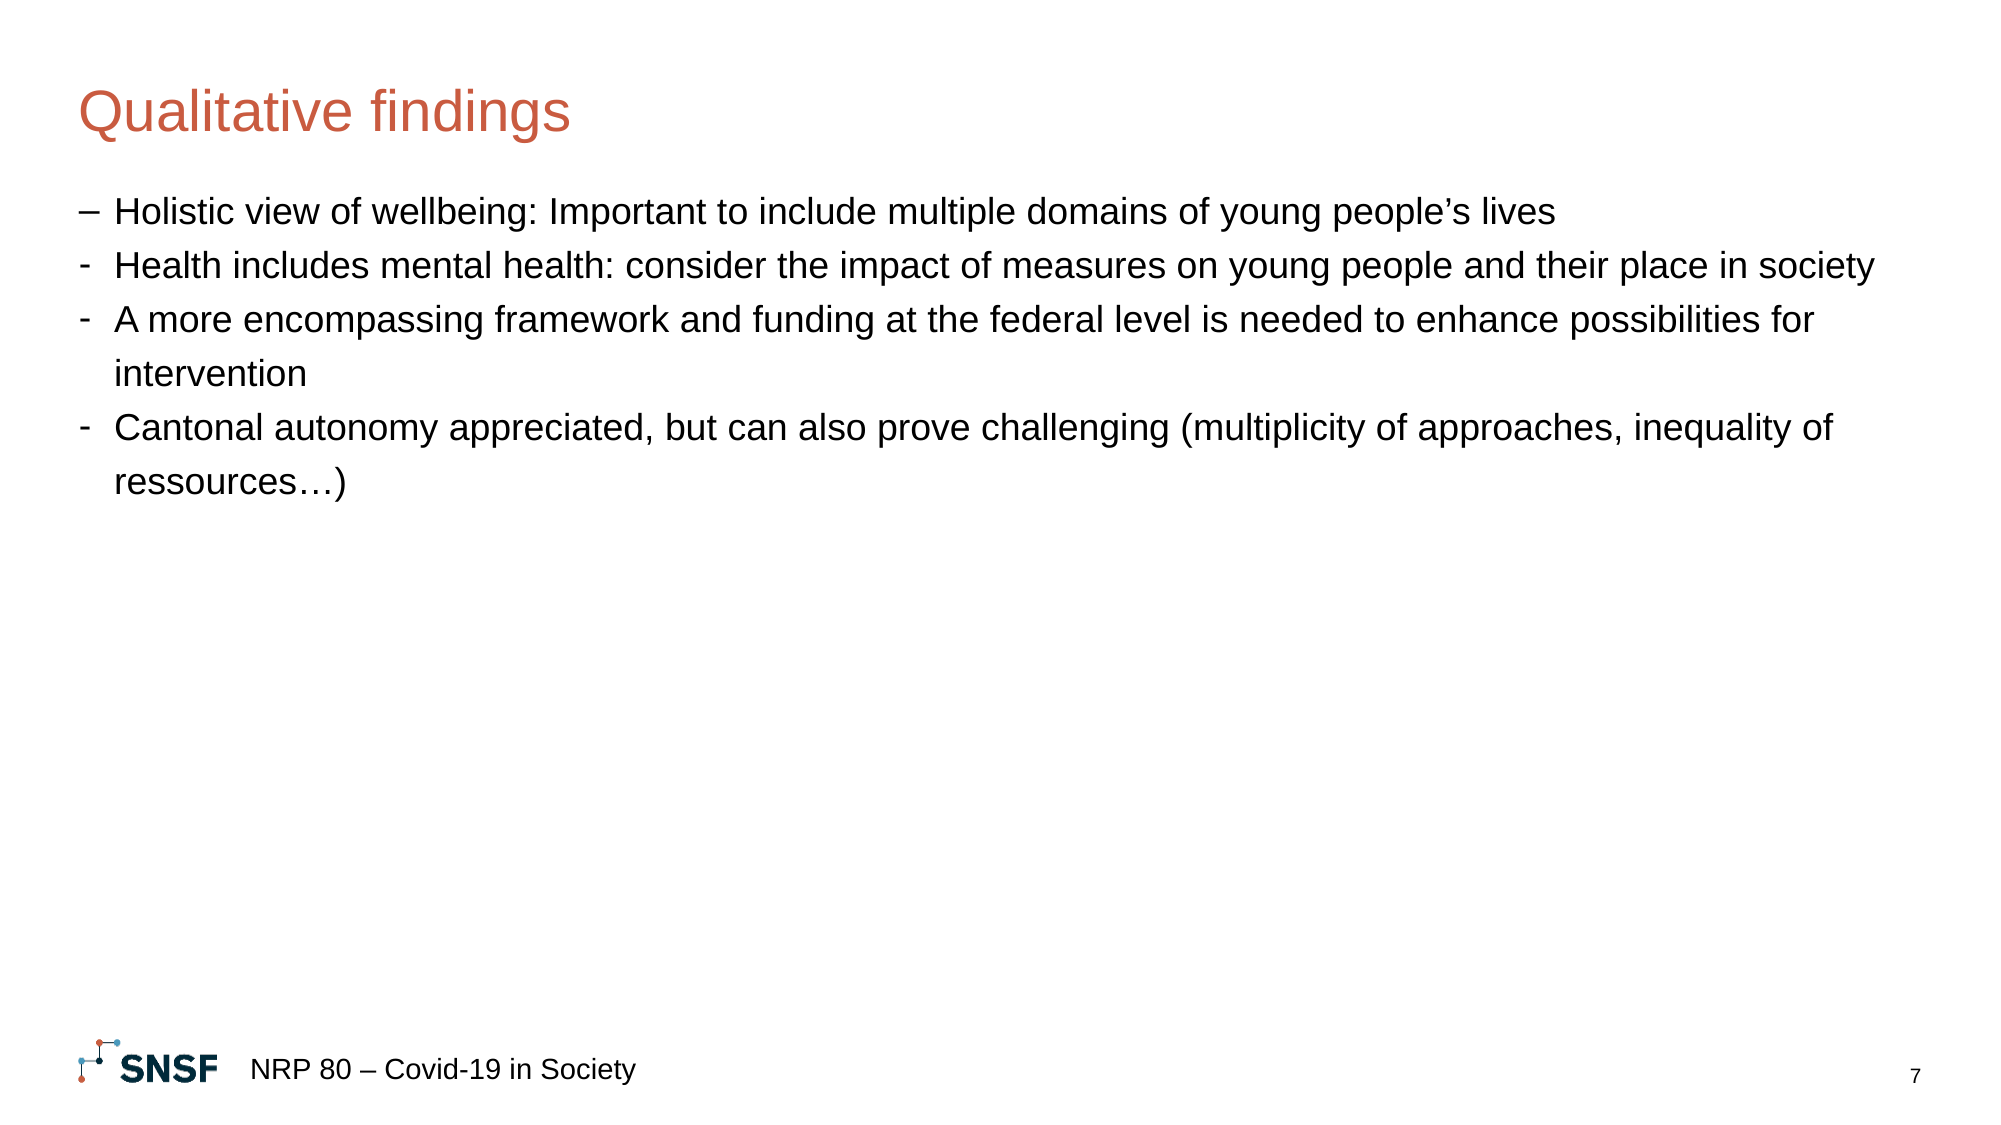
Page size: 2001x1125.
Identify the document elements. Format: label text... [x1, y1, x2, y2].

footer NRP 80 – Covid-19 in Society [250, 1047, 926, 1089]
title Qualitative findings [78, 78, 1922, 177]
slide_number 7 [1354, 1062, 1922, 1093]
text_box Holistic view of wellbeing: Important to include multiple domains of young people’s lives Health includes mental health: consider the impact of measures on young people and their place in society A more encompassing framework and funding at the federal level is needed to enhance possibilities for intervention Cantonal autonomy appreciated, but can also prove challenging (multiplicity of approaches, inequality of ressources…) [78, 177, 1922, 987]
picture [78, 1039, 218, 1083]
